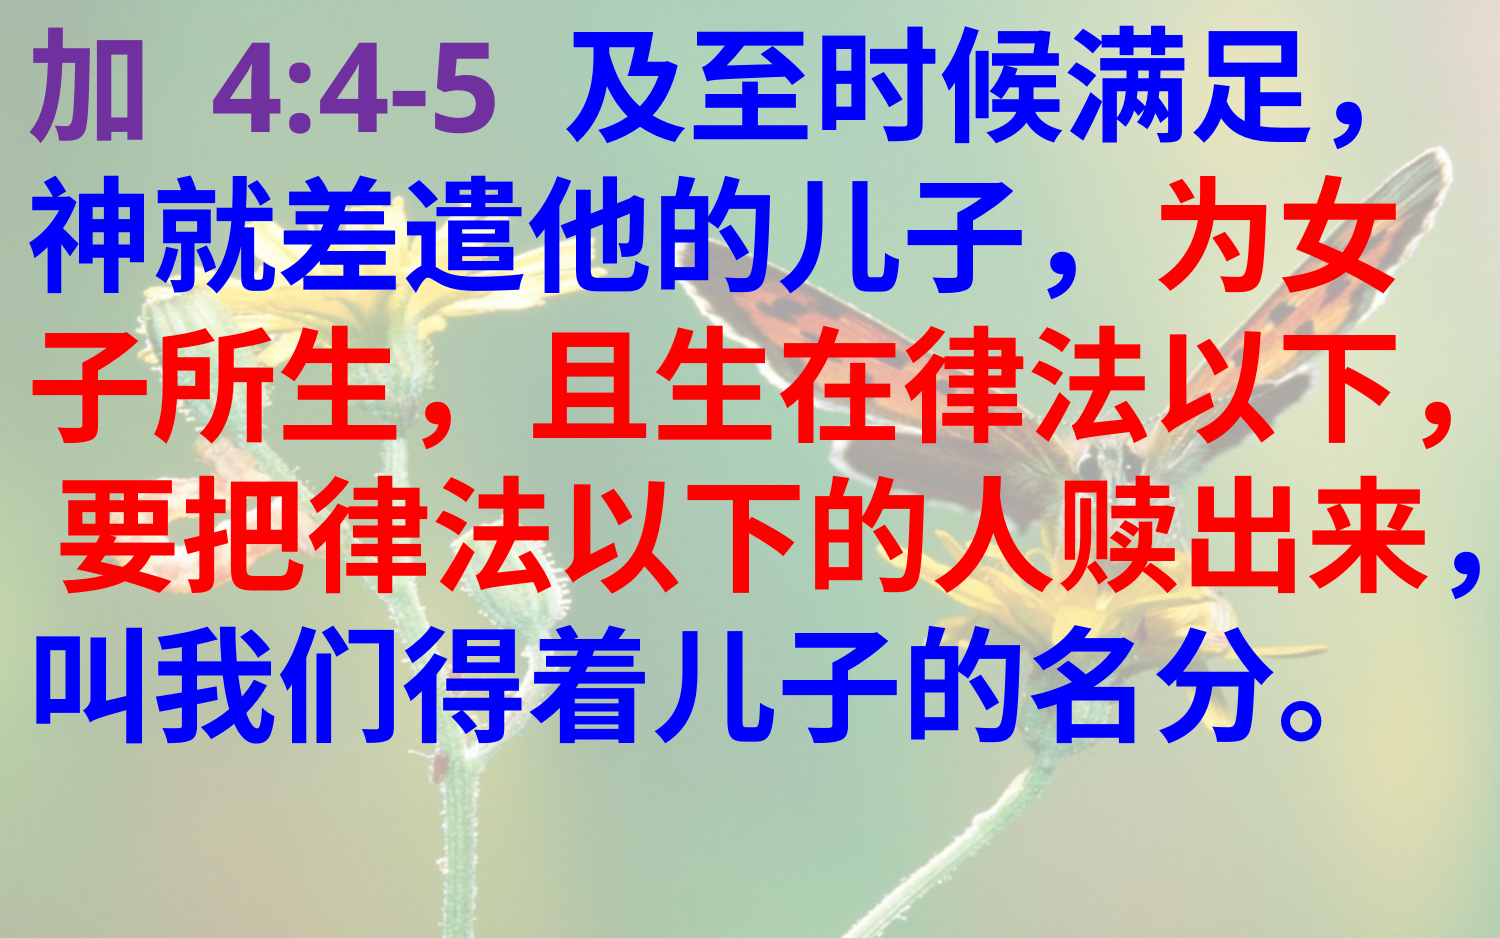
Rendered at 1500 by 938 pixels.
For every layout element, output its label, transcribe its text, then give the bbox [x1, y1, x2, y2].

text_box 加 4:4-5 及至时候满足，神就差遣他的儿子，为女子所生，且生在律法以下， 要把律法以下的人赎出来，叫我们得着儿子的名分。 [12, 0, 1488, 619]
